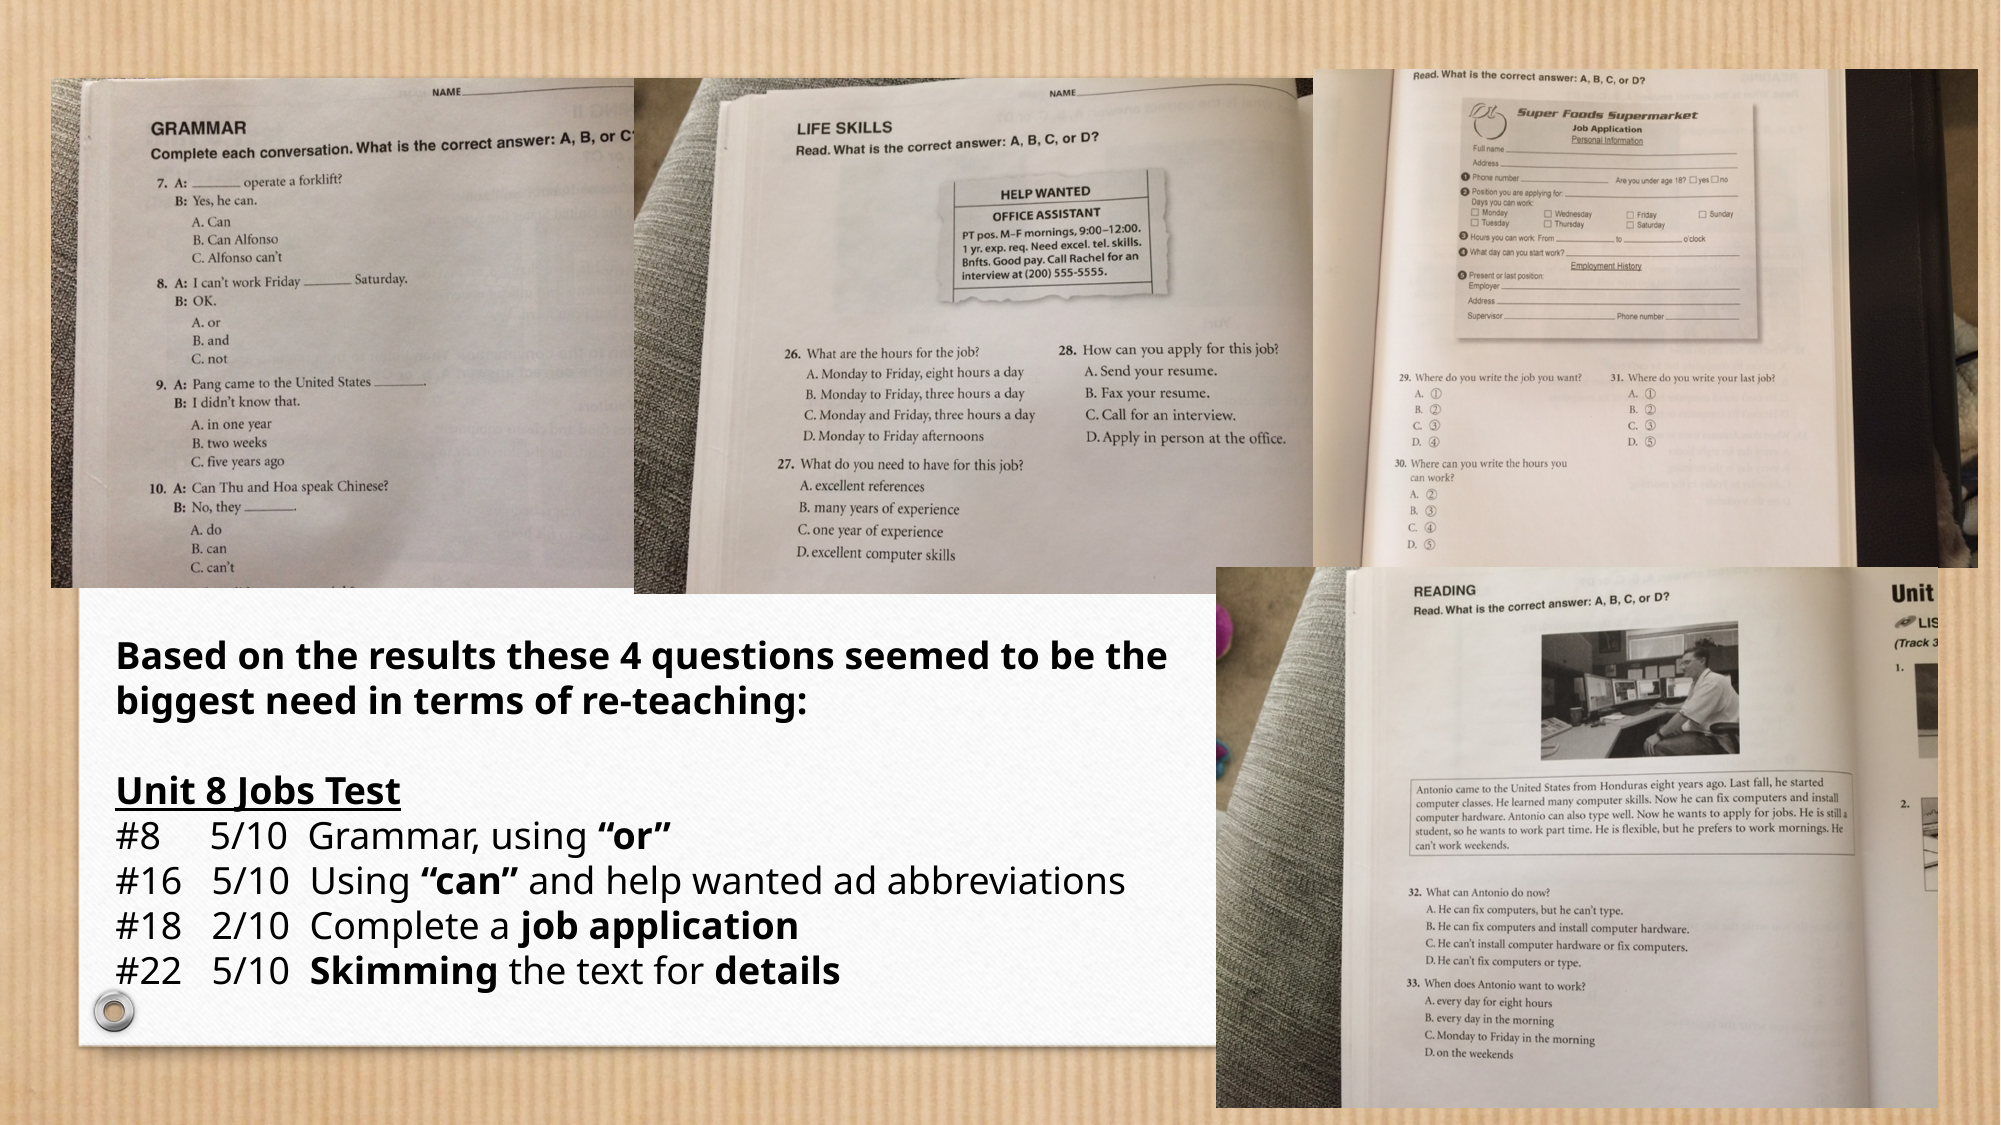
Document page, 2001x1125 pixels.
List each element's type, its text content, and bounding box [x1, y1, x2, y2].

picture [0, 0, 2001, 1125]
text_box Based on the results these 4 questions seemed to be the biggest need in terms of re-teaching: Unit 8 Jobs Test #8 5/10 Grammar, using “or” #16 5/10 Using “can” and help wanted ad abbreviations #18 2/10 Complete a job application #22 5/10 Skimming the text for details [100, 625, 1198, 1000]
